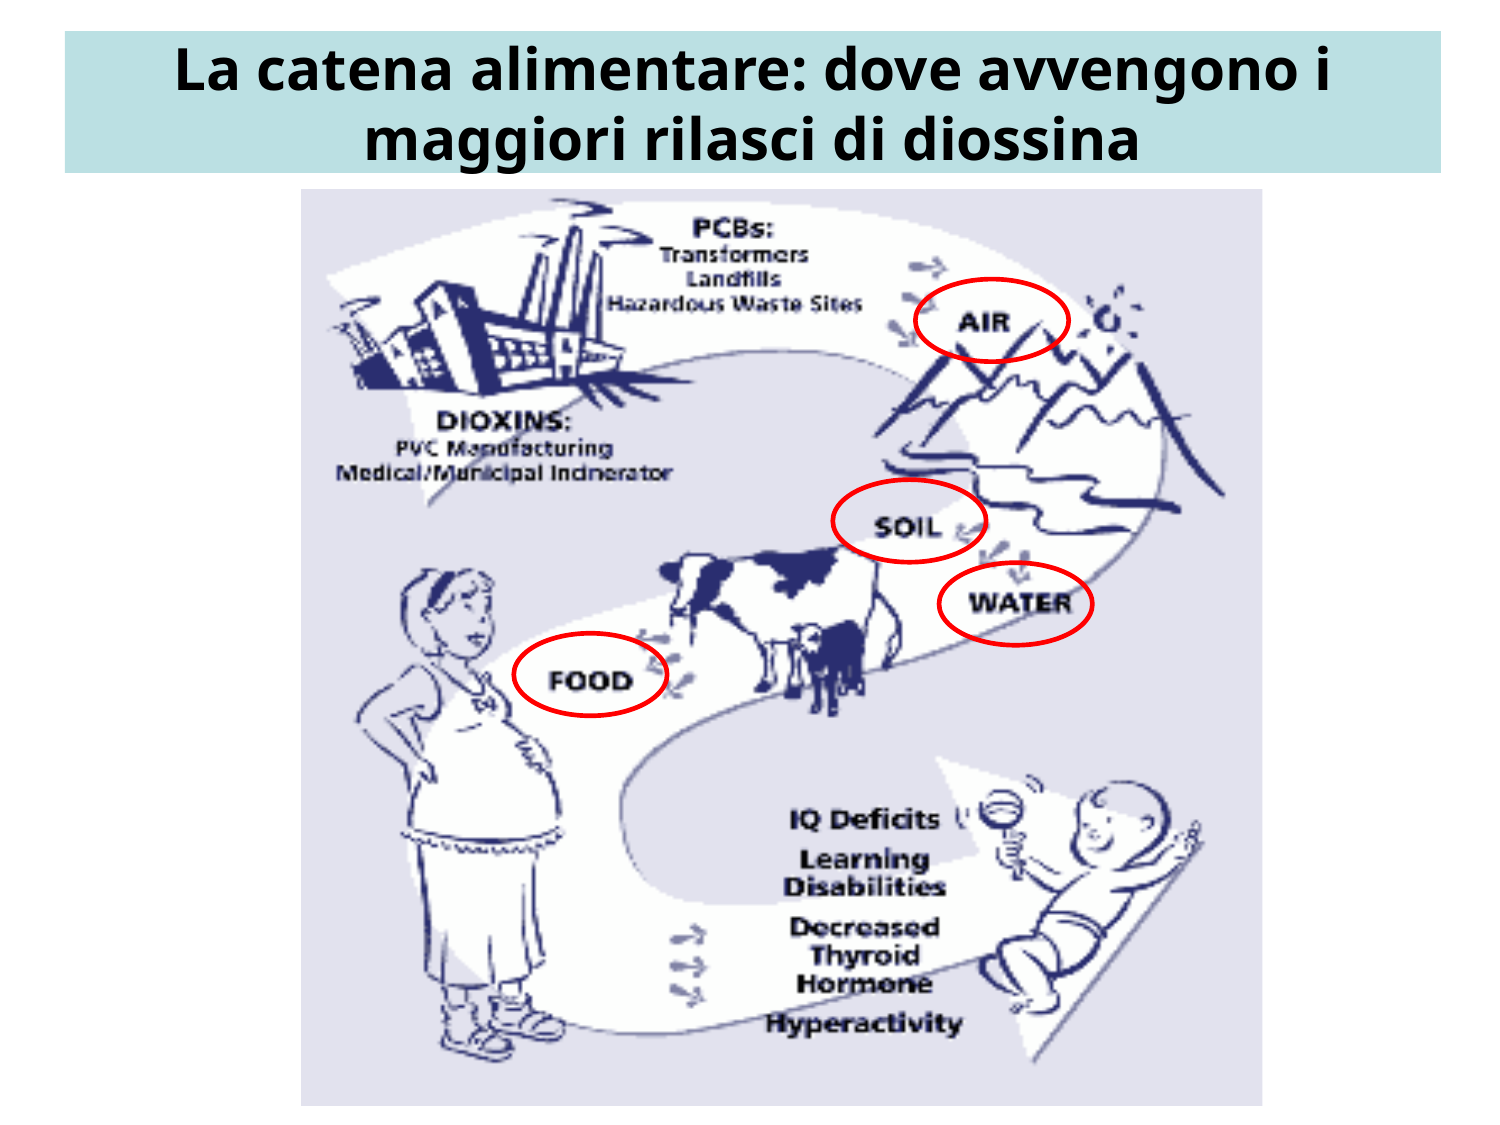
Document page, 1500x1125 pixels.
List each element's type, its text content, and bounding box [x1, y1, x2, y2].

picture [300, 189, 1263, 1107]
text_box La catena alimentare: dove avvengono i maggiori rilasci di diossina [64, 31, 1441, 173]
